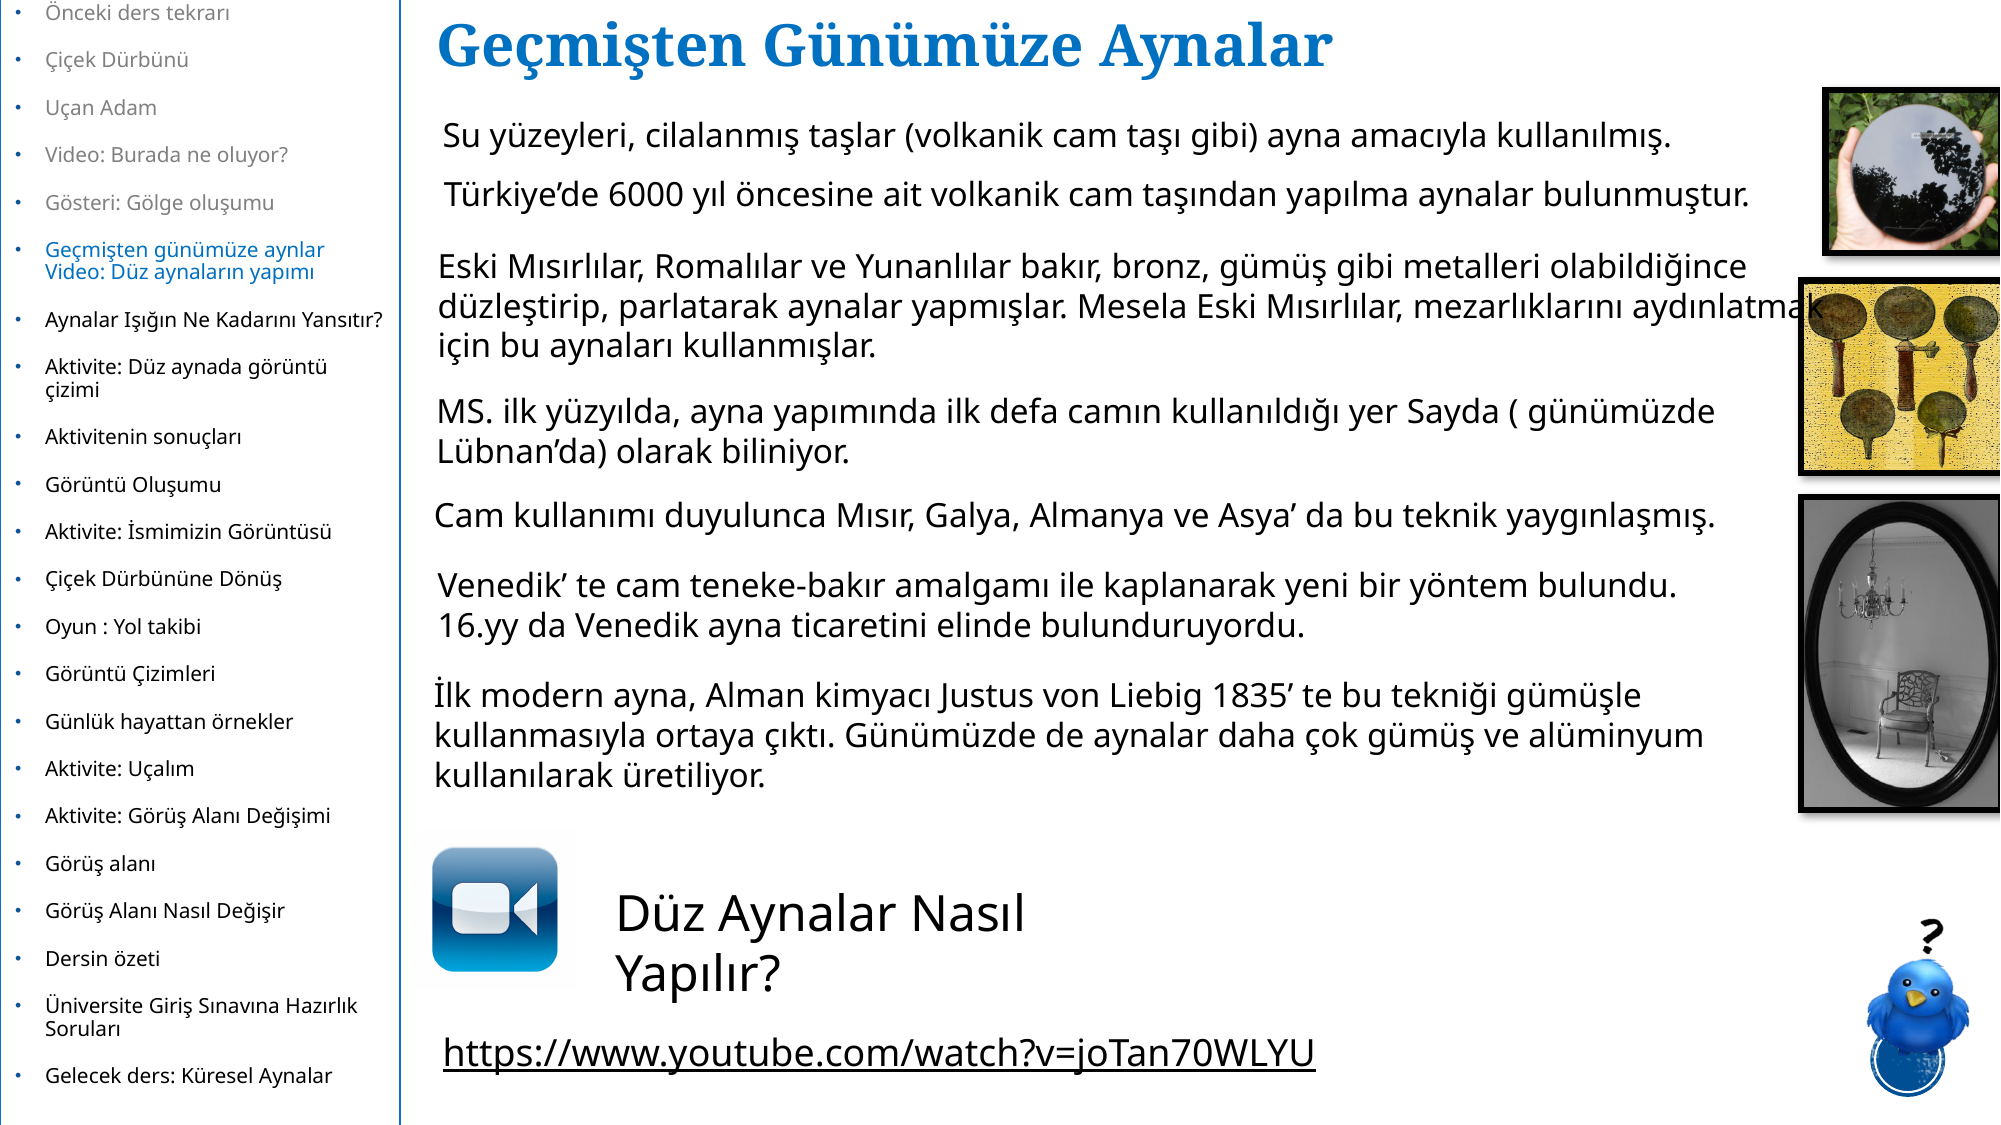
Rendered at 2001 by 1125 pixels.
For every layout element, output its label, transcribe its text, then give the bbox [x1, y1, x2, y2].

text_box https://www.youtube.com/watch?v=joTan70WLYU [427, 1021, 1388, 1088]
text_box Venedik’ te cam teneke-bakır amalgamı ile kaplanarak yeni bir yöntem bulundu. 16.yy da Venedik ayna ticaretini elinde bulunduruyordu. [422, 556, 1804, 651]
text_box Su yüzeyleri, cilalanmış taşlar (volkanik cam taşı gibi) ayna amacıyla kullanılmış. [427, 106, 1828, 162]
picture [1828, 93, 1998, 250]
picture [414, 829, 577, 989]
text_box İlk modern ayna, Alman kimyacı Justus von Liebig 1835’ te bu tekniği gümüşle kullanmasıyla ortaya çıktı. Günümüzde de aynalar daha çok gümüş ve alüminyum kullanılarak üretiliyor. [419, 666, 1804, 802]
text_box Cam kullanımı duyulunca Mısır, Galya, Almanya ve Asya’ da bu teknik yaygınlaşmış. [419, 486, 1853, 542]
title Geçmişten Günümüze Aynalar [421, 0, 2000, 100]
text_box Türkiye’de 6000 yıl öncesine ait volkanik cam taşından yapılma aynalar bulunmuştur. [429, 165, 1821, 221]
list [417, 832, 574, 986]
text_box Düz Aynalar Nasıl Yapılır? [600, 874, 1199, 1010]
picture [1804, 500, 1998, 807]
picture [1804, 283, 2000, 470]
text_box Eski Mısırlılar, Romalılar ve Yunanlılar bakır, bronz, gümüş gibi metalleri olabildiğince düzleştirip, parlatarak aynalar yapmışlar. Mesela Eski Mısırlılar, mezarlıklarını aydınlatmak için bu aynaları kullanmışlar. [422, 237, 1919, 372]
picture [1852, 913, 1986, 1071]
text_box Önceki ders tekrarı Çiçek Dürbünü Uçan Adam Video: Burada ne oluyor? Gösteri: Gölge oluşumu Geçmişten günümüze aynlar Video: Düz aynaların yapımı Aynalar Işığın Ne Kadarını Yansıtır? Aktivite: Düz aynada görüntü çizimi Aktivitenin sonuçları Görüntü Oluşumu Aktivite: İsmimizin Görüntüsü Çiçek Dürbününe Dönüş Oyun : Yol takibi Görüntü Çizimleri Günlük hayattan örnekler Aktivite: Uçalım Aktivite: Görüş Alanı Değişimi Görüş alanı Görüş Alanı Nasıl Değişir Dersin özeti Üniversite Giriş Sınavına Hazırlık Soruları Gelecek ders: Küresel Aynalar [0, 0, 401, 1125]
text_box MS. ilk yüzyılda, ayna yapımında ilk defa camın kullanıldığı yer Sayda ( günümüzde Lübnan’da) olarak biliniyor. [421, 383, 1846, 478]
